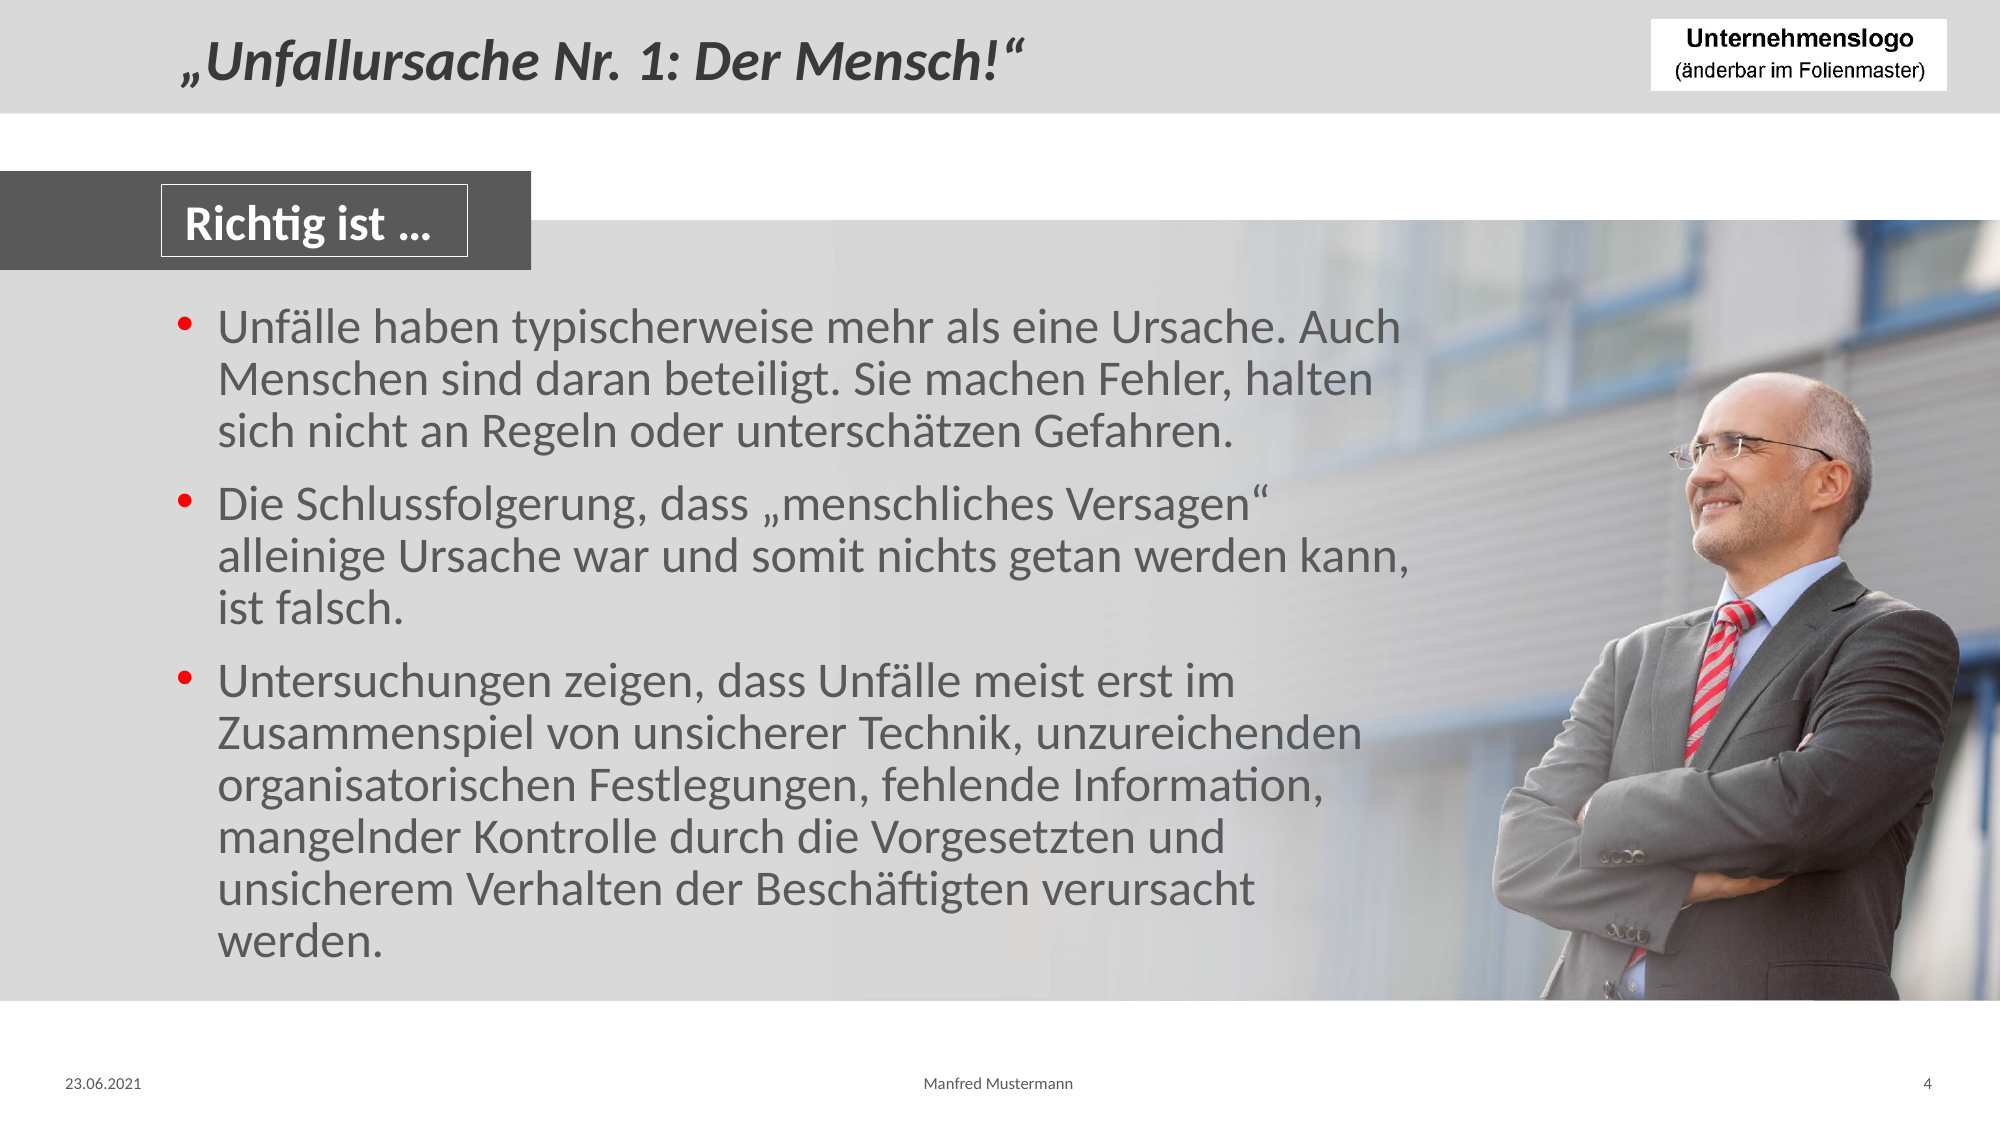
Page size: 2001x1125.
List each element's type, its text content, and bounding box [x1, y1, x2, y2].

picture [0, 220, 2000, 1001]
slide_number 4 [1496, 1065, 1947, 1125]
picture [1651, 19, 1947, 91]
text_box „Unfallursache Nr. 1: Der Mensch!“ [156, 15, 1228, 98]
footer Manfred Mustermann [661, 1065, 1337, 1125]
text_box Richtig ist … [161, 184, 468, 220]
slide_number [50, 1065, 501, 1125]
text_box [0, 170, 532, 220]
